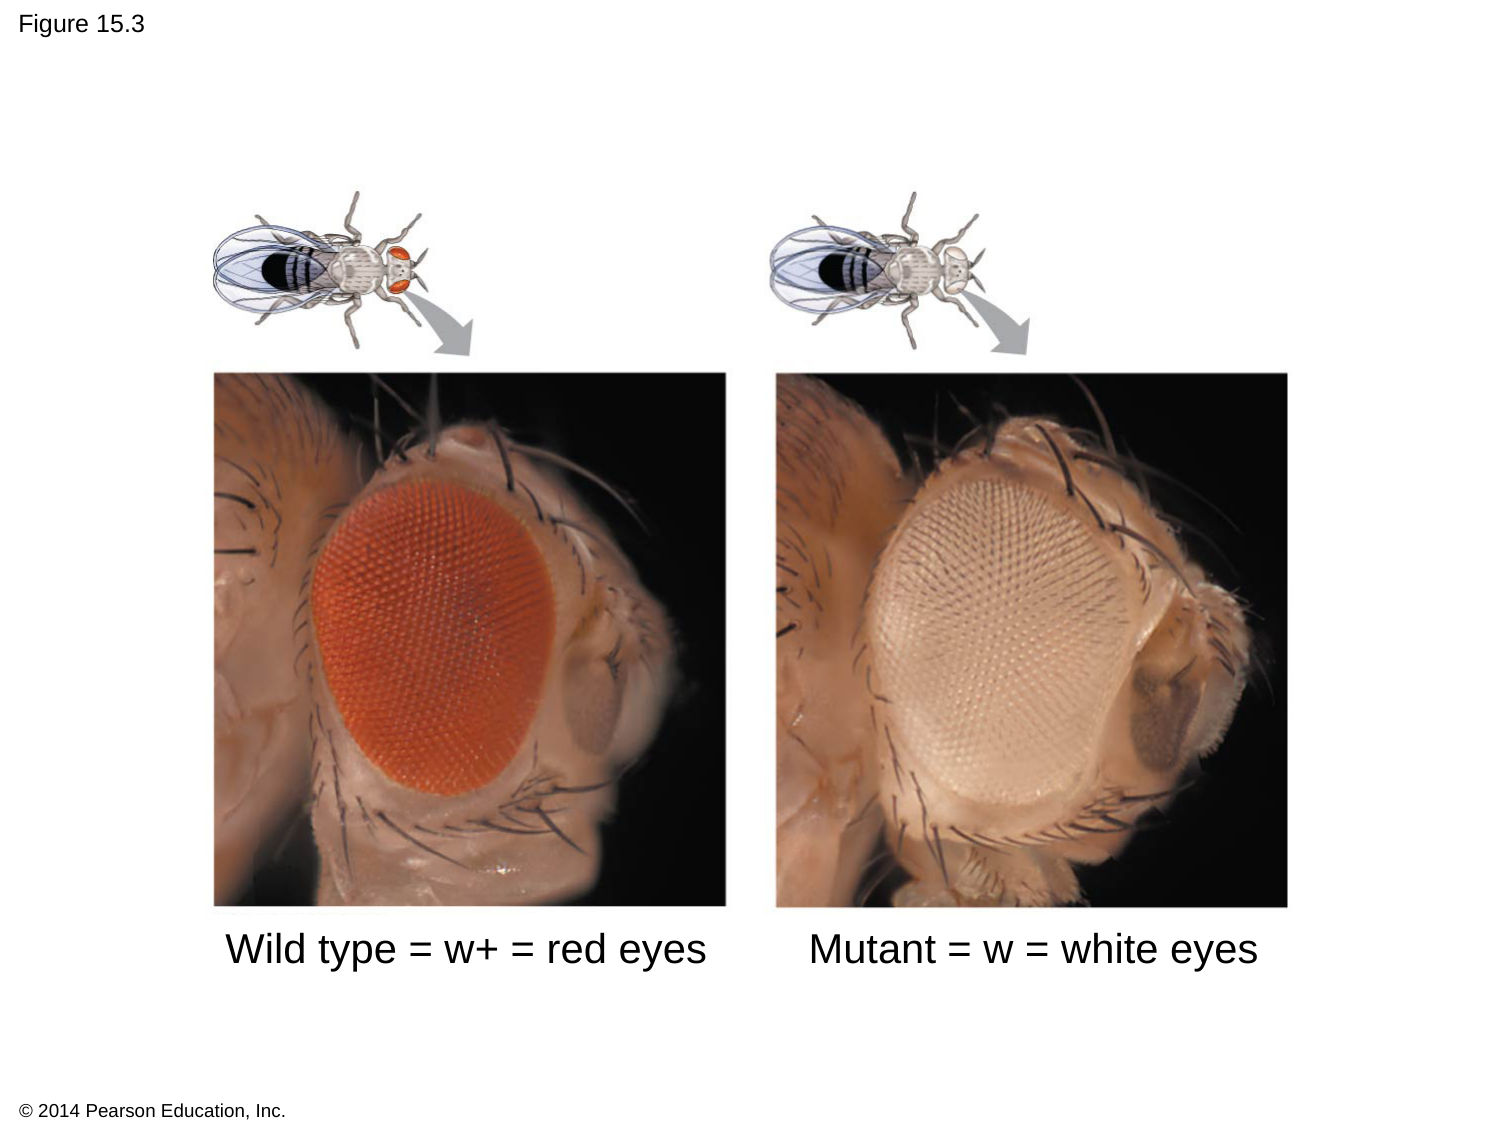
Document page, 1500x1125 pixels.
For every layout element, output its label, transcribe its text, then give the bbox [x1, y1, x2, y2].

text_box Mutant = w = white eyes [771, 922, 1296, 980]
picture [204, 184, 1296, 915]
title Figure 15.3 [3, 0, 930, 50]
text_box Wild type = w+ = red eyes [204, 923, 729, 980]
